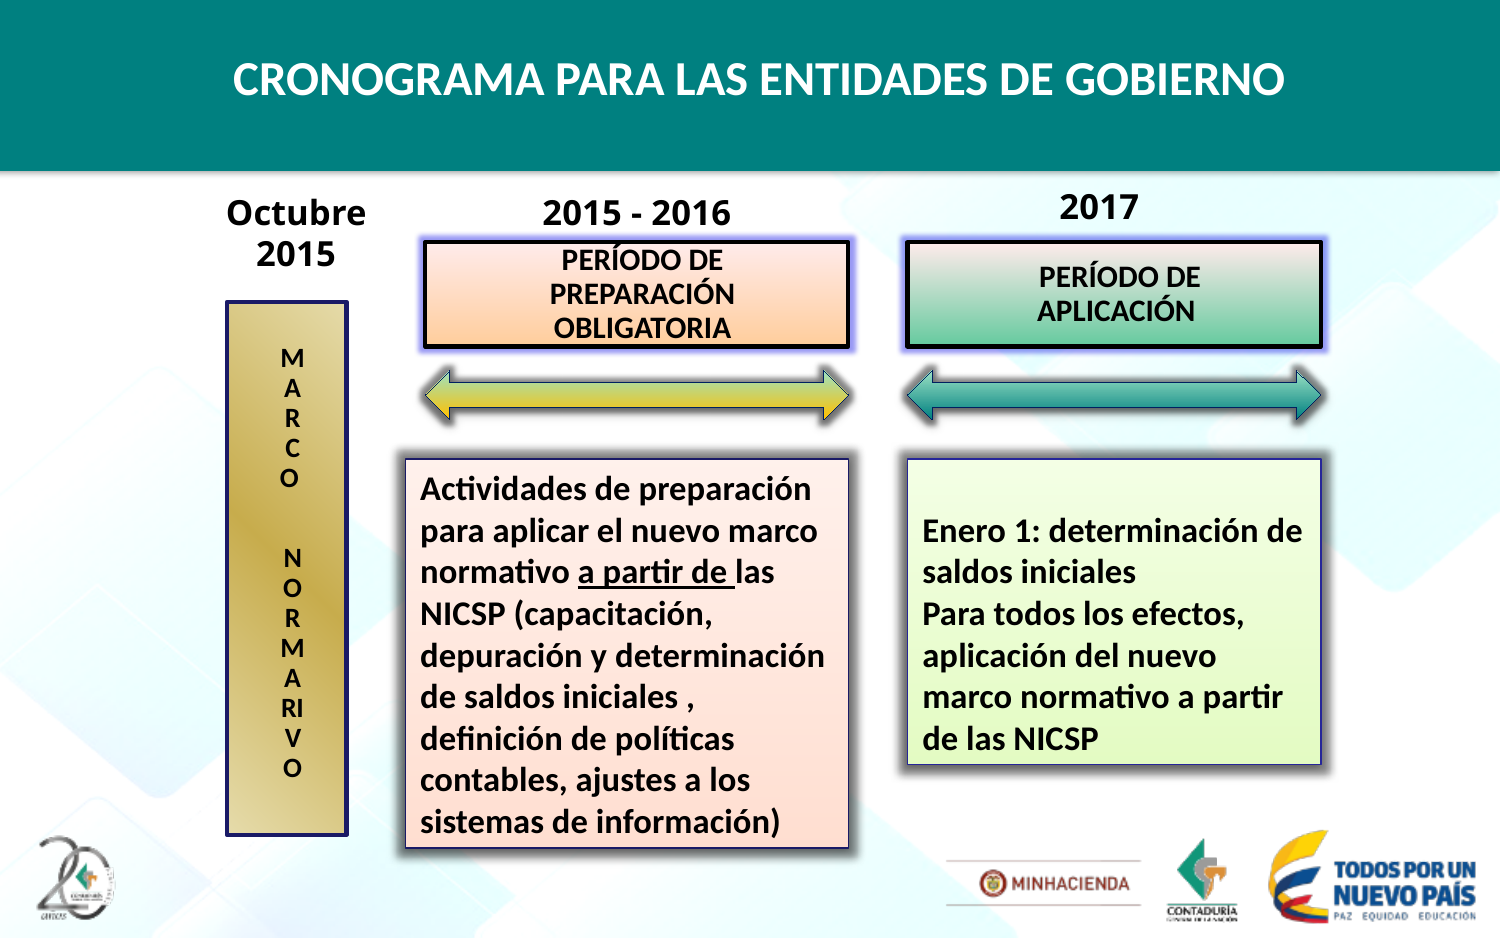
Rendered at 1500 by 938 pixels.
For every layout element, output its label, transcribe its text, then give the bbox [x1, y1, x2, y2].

text_box Actividades de preparación para aplicar el nuevo marco normativo a partir de las NICSP (capacitación, depuración y determinación de saldos iniciales , definición de políticas contables, ajustes a los sistemas de información) [405, 458, 849, 848]
text_box 2015 - 2016 [504, 183, 770, 240]
picture [21, 825, 128, 931]
picture [937, 821, 1148, 933]
text_box Octubre 2015 [208, 183, 384, 282]
text_box [425, 370, 849, 420]
title CRONOGRAMA PARA LAS ENTIDADES DE GOBIERNO [162, 39, 1358, 124]
picture [1258, 821, 1485, 933]
text_box MARCO NORMARIVO [226, 301, 347, 835]
text_box [907, 370, 1321, 420]
picture [1165, 836, 1239, 931]
text_box PERÍODO DE APLICACIÓN [907, 242, 1321, 347]
text_box 2017 [986, 177, 1213, 235]
text_box PERÍODO DE PREPARACIÓN OBLIGATORIA [425, 242, 849, 347]
text_box Enero 1: determinación de saldos iniciales Para todos los efectos, aplicación del nuevo marco normativo a partir de las NICSP [907, 458, 1321, 765]
